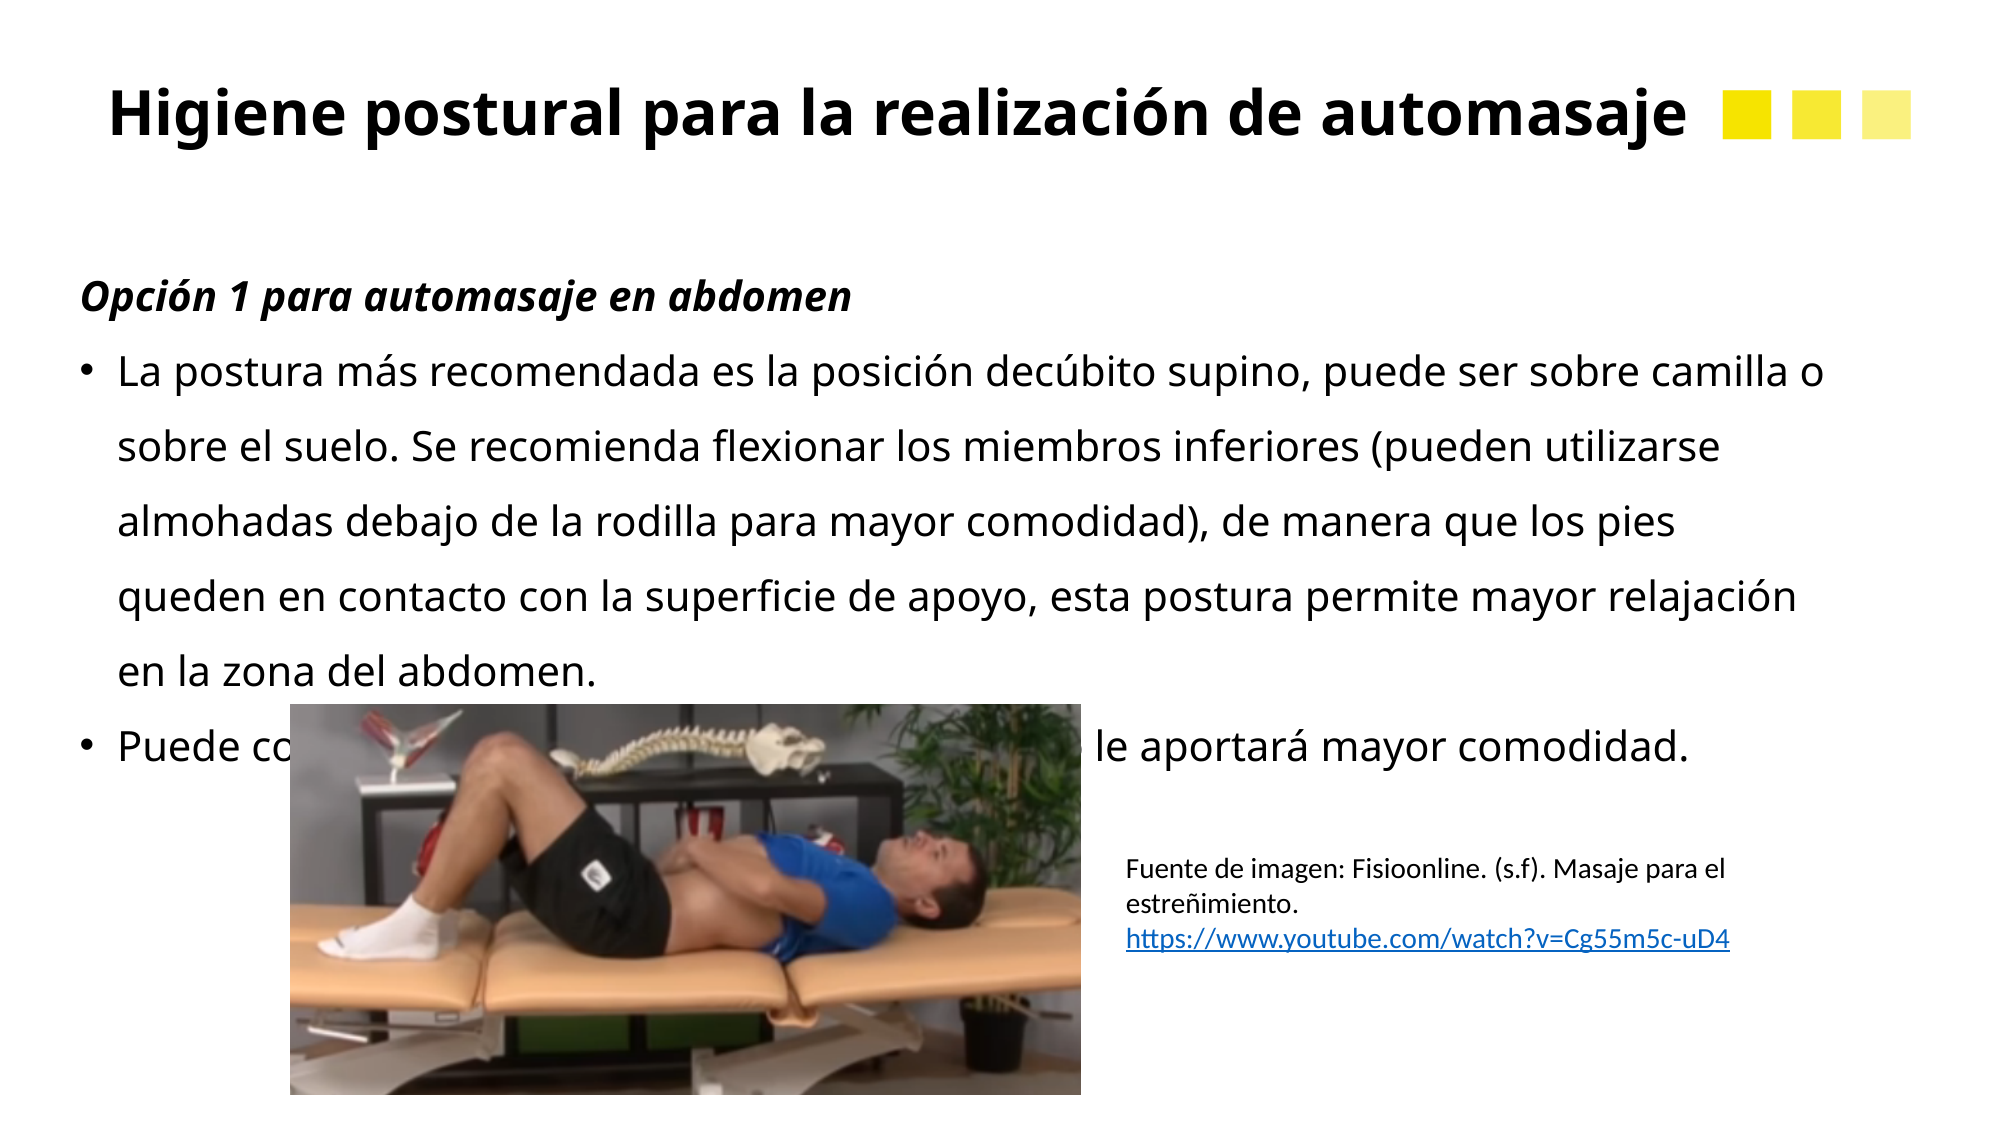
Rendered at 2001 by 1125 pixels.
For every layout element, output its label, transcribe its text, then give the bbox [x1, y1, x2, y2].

picture [289, 704, 1081, 1095]
text_box Fuente de imagen: Fisioonline. (s.f). Masaje para el estreñimiento. https://www.youtube.com/watch?v=Cg55m5c-uD4 [1111, 841, 1764, 962]
text_box Opción 1 para automasaje en abdomen La postura más recomendada es la posición decúbito supino, puede ser sobre camilla o sobre el suelo. Se recomienda flexionar los miembros inferiores (pueden utilizarse almohadas debajo de la rodilla para mayor comodidad), de manera que los pies queden en contacto con la superficie de apoyo, esta postura permite mayor relajación en la zona del abdomen. Puede colocar una almohada para la cabeza, esto le aportará mayor comodidad. [64, 236, 1843, 953]
picture [1612, 0, 2000, 215]
text_box Higiene postural para la realización de automasaje [92, 60, 1612, 170]
